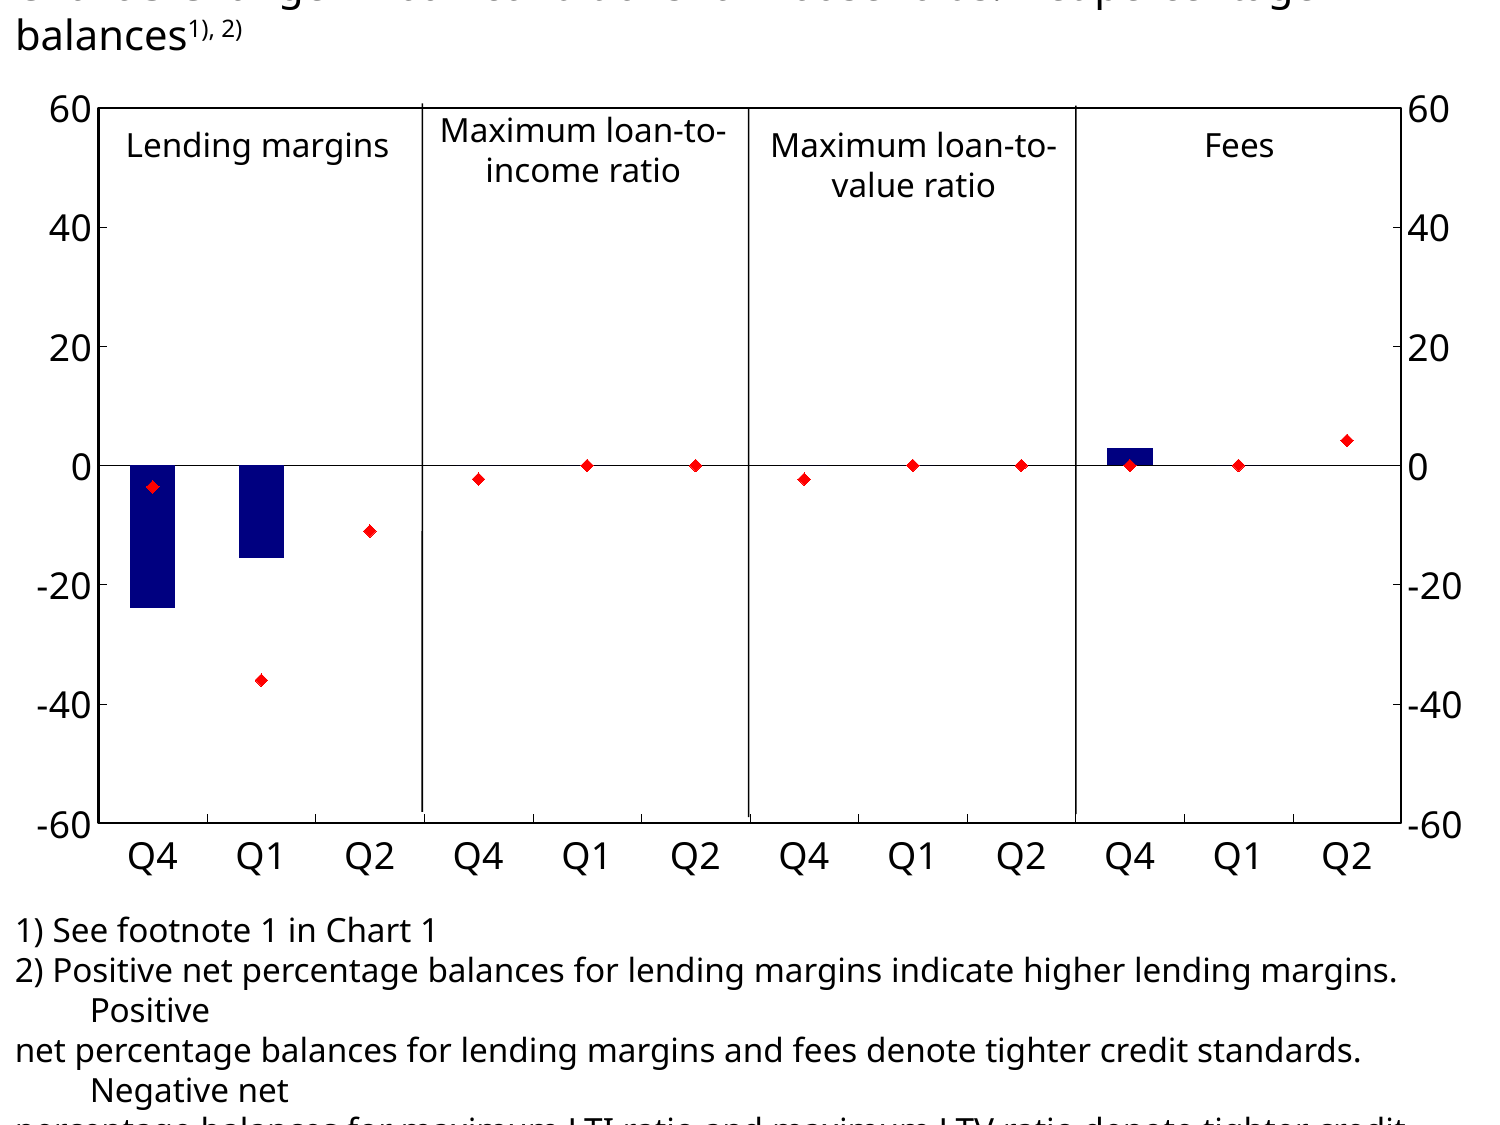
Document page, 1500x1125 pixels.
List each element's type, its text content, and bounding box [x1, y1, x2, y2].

title Chart 3 Change in loan conditions for households. Net percentage balances1), 2) [0, 0, 1500, 67]
text_box 1) See footnote 1 in Chart 1 2) Positive net percentage balances for lending margins indicate higher lending margins. Positive net percentage balances for lending margins and fees denote tighter credit standards. Negative net percentage balances for maximum LTI ratio and maximum LTV ratio denote tighter credit standards Source: Norges Bank [0, 936, 1500, 1125]
chart [0, 81, 1500, 929]
